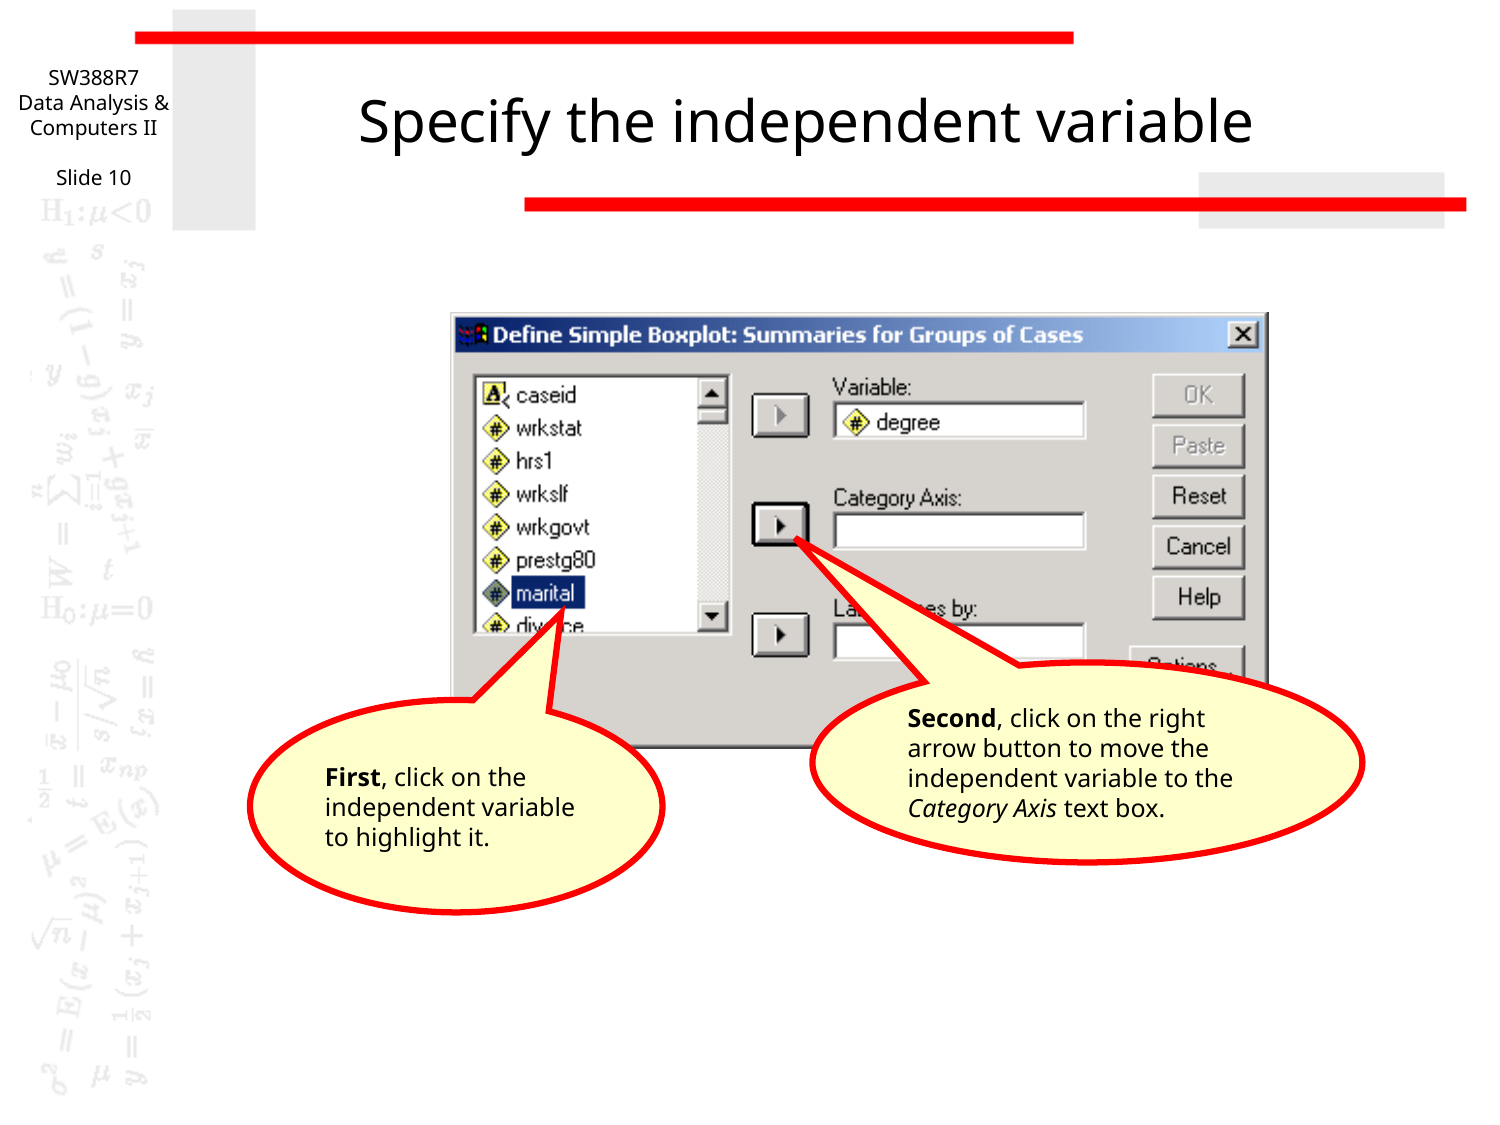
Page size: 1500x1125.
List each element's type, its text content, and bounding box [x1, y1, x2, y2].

picture [18, 0, 1500, 1108]
slide_number SW388R7 Data Analysis & Computers II Slide 10 [0, 50, 187, 200]
title Specify the independent variable [187, 50, 1425, 200]
text_box Second, click on the right arrow button to move the independent variable to the Category Axis text box. [812, 688, 1363, 863]
text_box First, click on the independent variable to highlight it. [249, 700, 663, 913]
